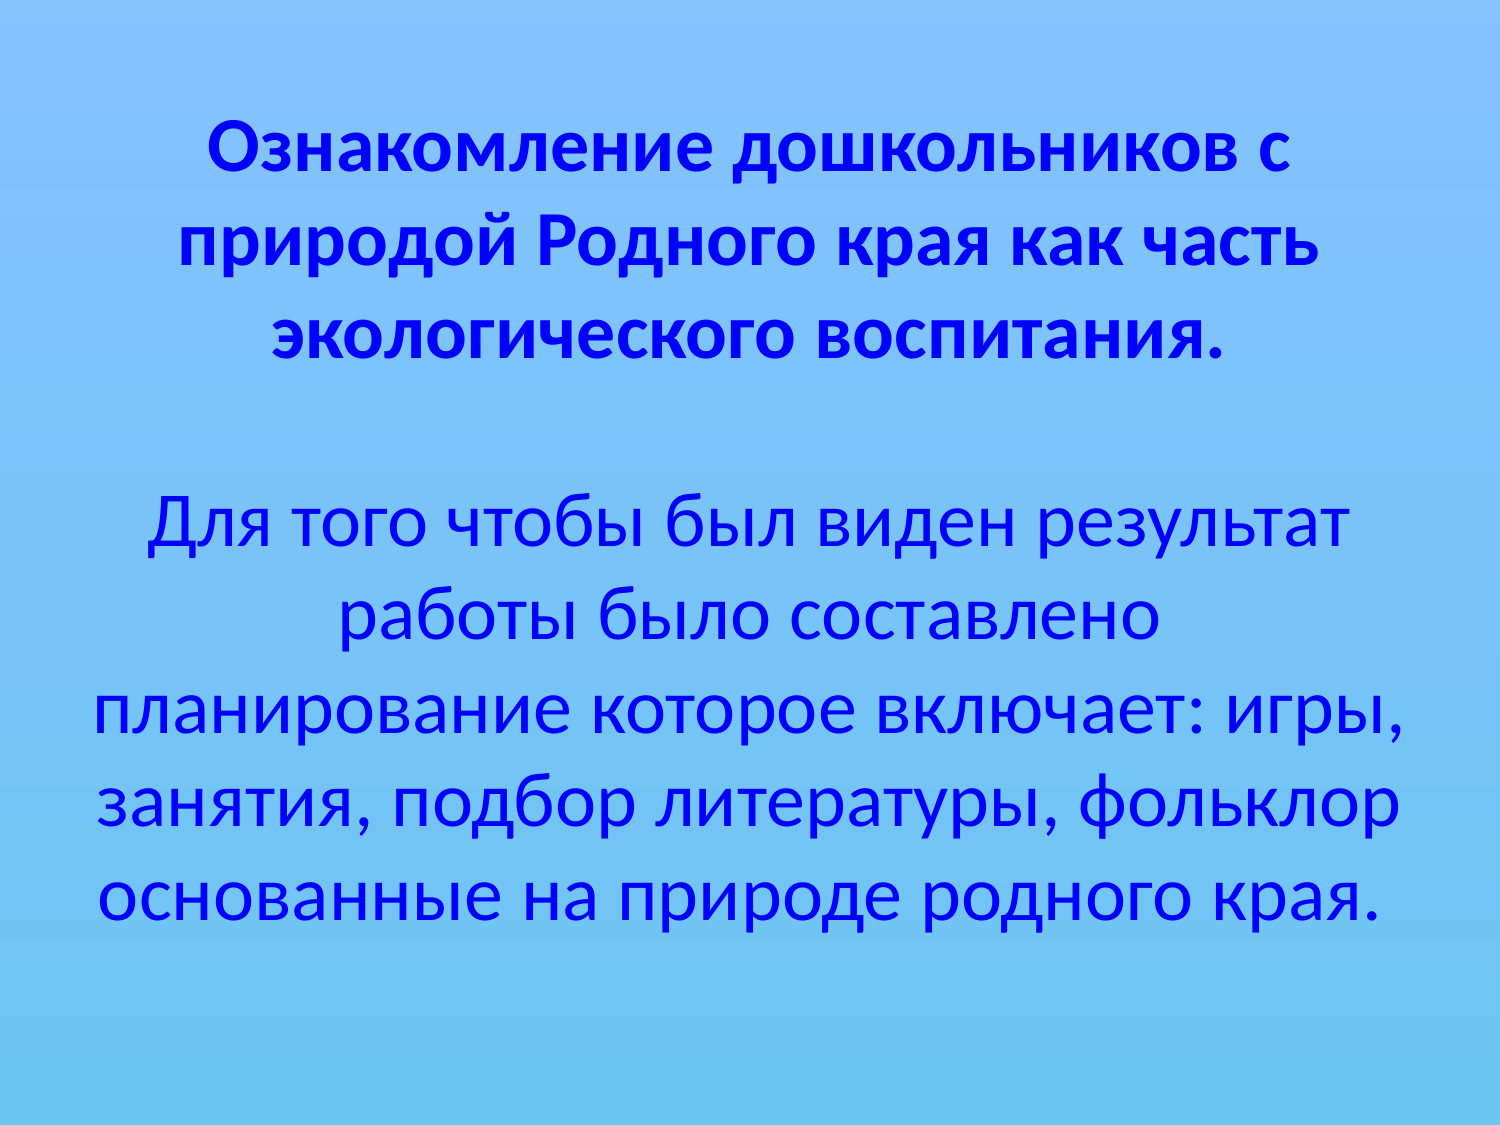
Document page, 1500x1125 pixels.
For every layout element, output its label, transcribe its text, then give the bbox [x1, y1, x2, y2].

title Ознакомление дошкольников с природой Родного края как часть экологического воспитания. Для того чтобы был виден результат работы было составлено планирование которое включает: игры, занятия, подбор литературы, фольклор основанные на природе родного края. [75, 45, 1425, 1079]
